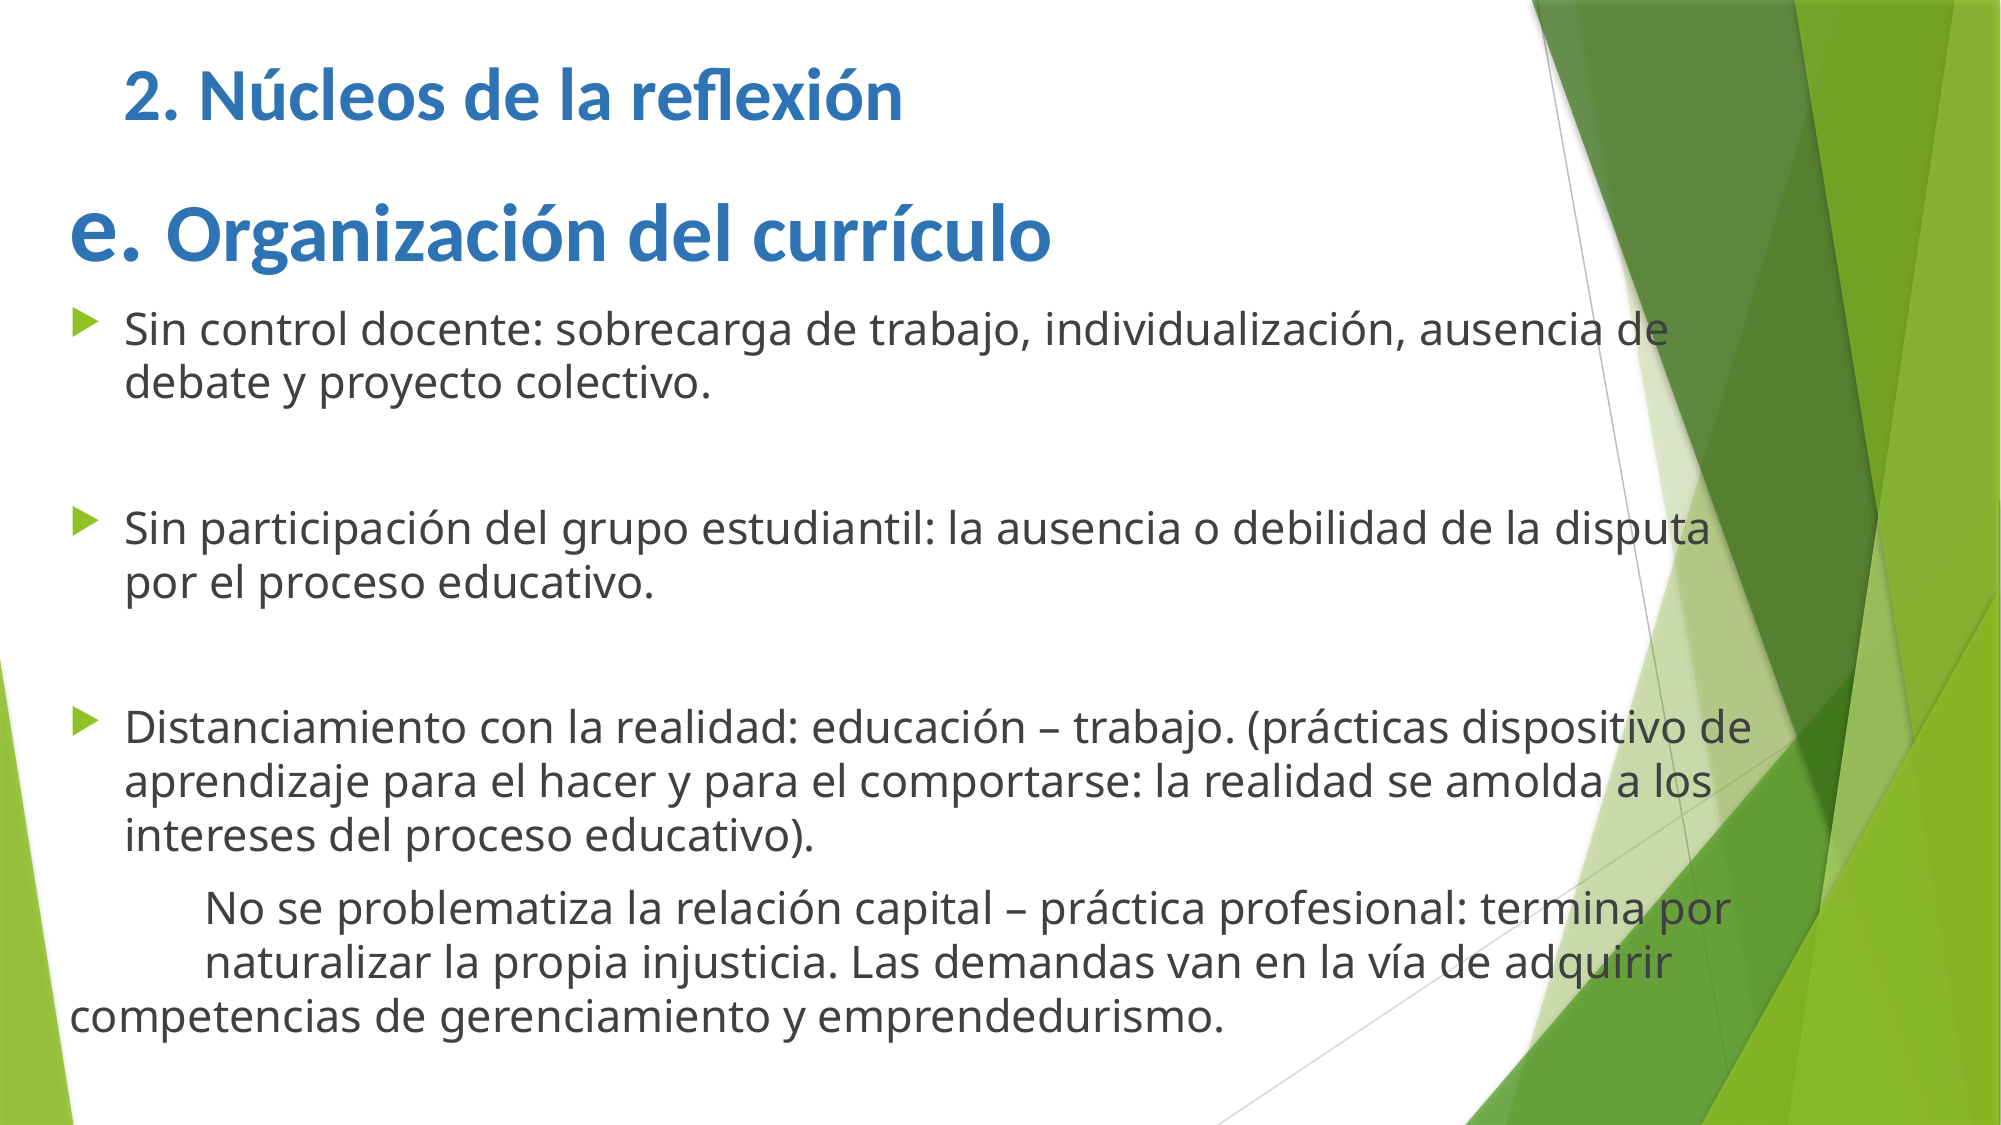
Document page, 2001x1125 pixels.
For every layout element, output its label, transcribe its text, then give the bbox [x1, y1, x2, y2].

title 2. Núcleos de la reflexión [108, 37, 1519, 156]
list e. Organización del currículo Sin control docente: sobrecarga de trabajo, individualización, ausencia de debate y proyecto colectivo. Sin participación del grupo estudiantil: la ausencia o debilidad de la disputa por el proceso educativo. Distanciamiento con la realidad: educación – trabajo. (prácticas dispositivo de aprendizaje para el hacer y para el comportarse: la realidad se amolda a los intereses del proceso educativo). No se problematiza la relación capital – práctica profesional: termina por naturalizar la propia injusticia. Las demandas van en la vía de adquirir competencias de gerenciamiento y emprendedurismo. [54, 156, 1780, 1125]
